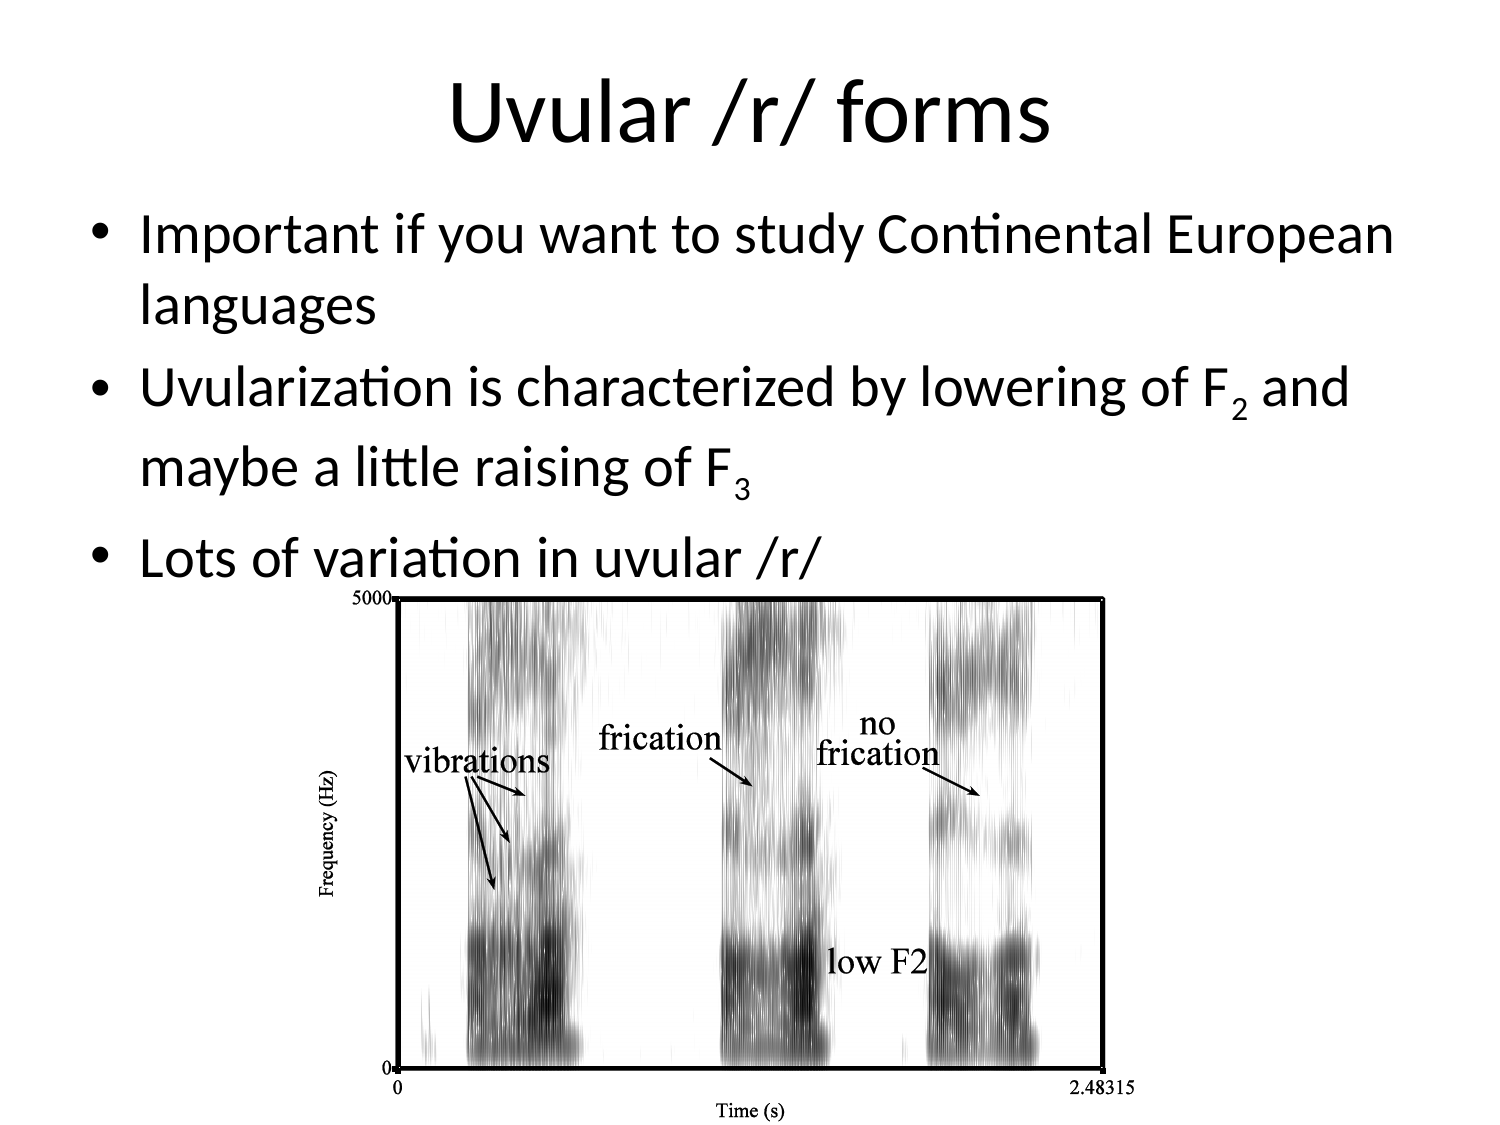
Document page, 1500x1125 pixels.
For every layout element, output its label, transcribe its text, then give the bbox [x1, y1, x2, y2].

picture [312, 541, 1188, 1125]
title Uvular /r/ forms [75, 12, 1425, 187]
list Important if you want to study Continental European languages Uvularization is characterized by lowering of F2 and maybe a little raising of F3 Lots of variation in uvular /r/ [75, 187, 1425, 600]
